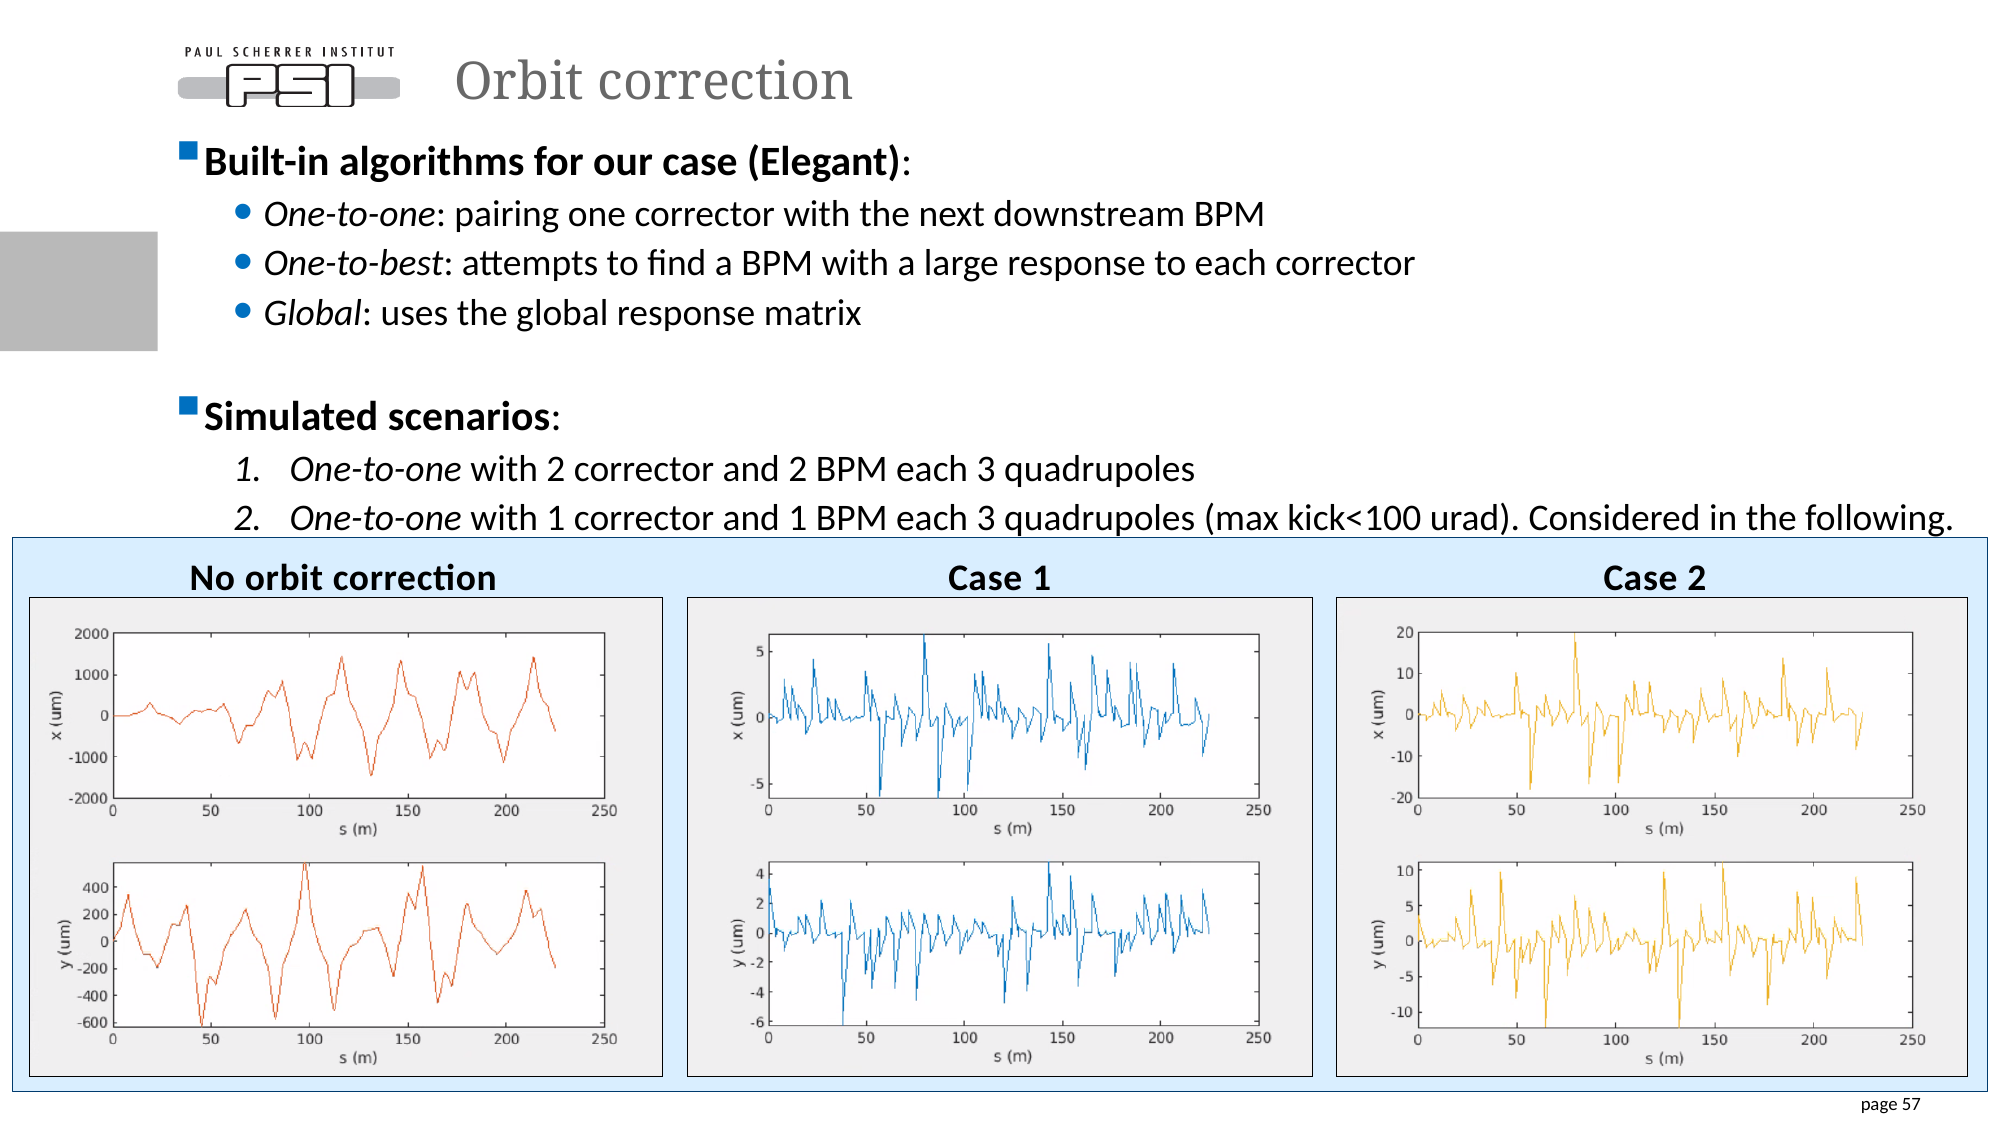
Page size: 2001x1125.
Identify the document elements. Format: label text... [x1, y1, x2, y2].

text_box Case 1 [941, 548, 1058, 595]
picture [1336, 596, 1968, 1077]
text_box [12, 537, 1988, 1092]
title Orbit correction [454, 47, 1922, 129]
picture [687, 596, 1313, 1077]
list Built-in algorithms for our case (Elegant): One-to-one: pairing one corrector with the next downstream BPM One-to-best: attempts to find a BPM with a large response to each corrector Global: uses the global response matrix Simulated scenarios: One-to-one with 2 corrector and 2 BPM each 3 quadrupoles One-to-one with 1 corrector and 1 BPM each 3 quadrupoles (max kick<100 urad). Considered in the following. [174, 129, 1988, 518]
text_box Case 2 [1596, 548, 1714, 595]
text_box No orbit correction [143, 548, 544, 595]
slide_number page 57 [1794, 1091, 1921, 1125]
picture [29, 596, 664, 1077]
